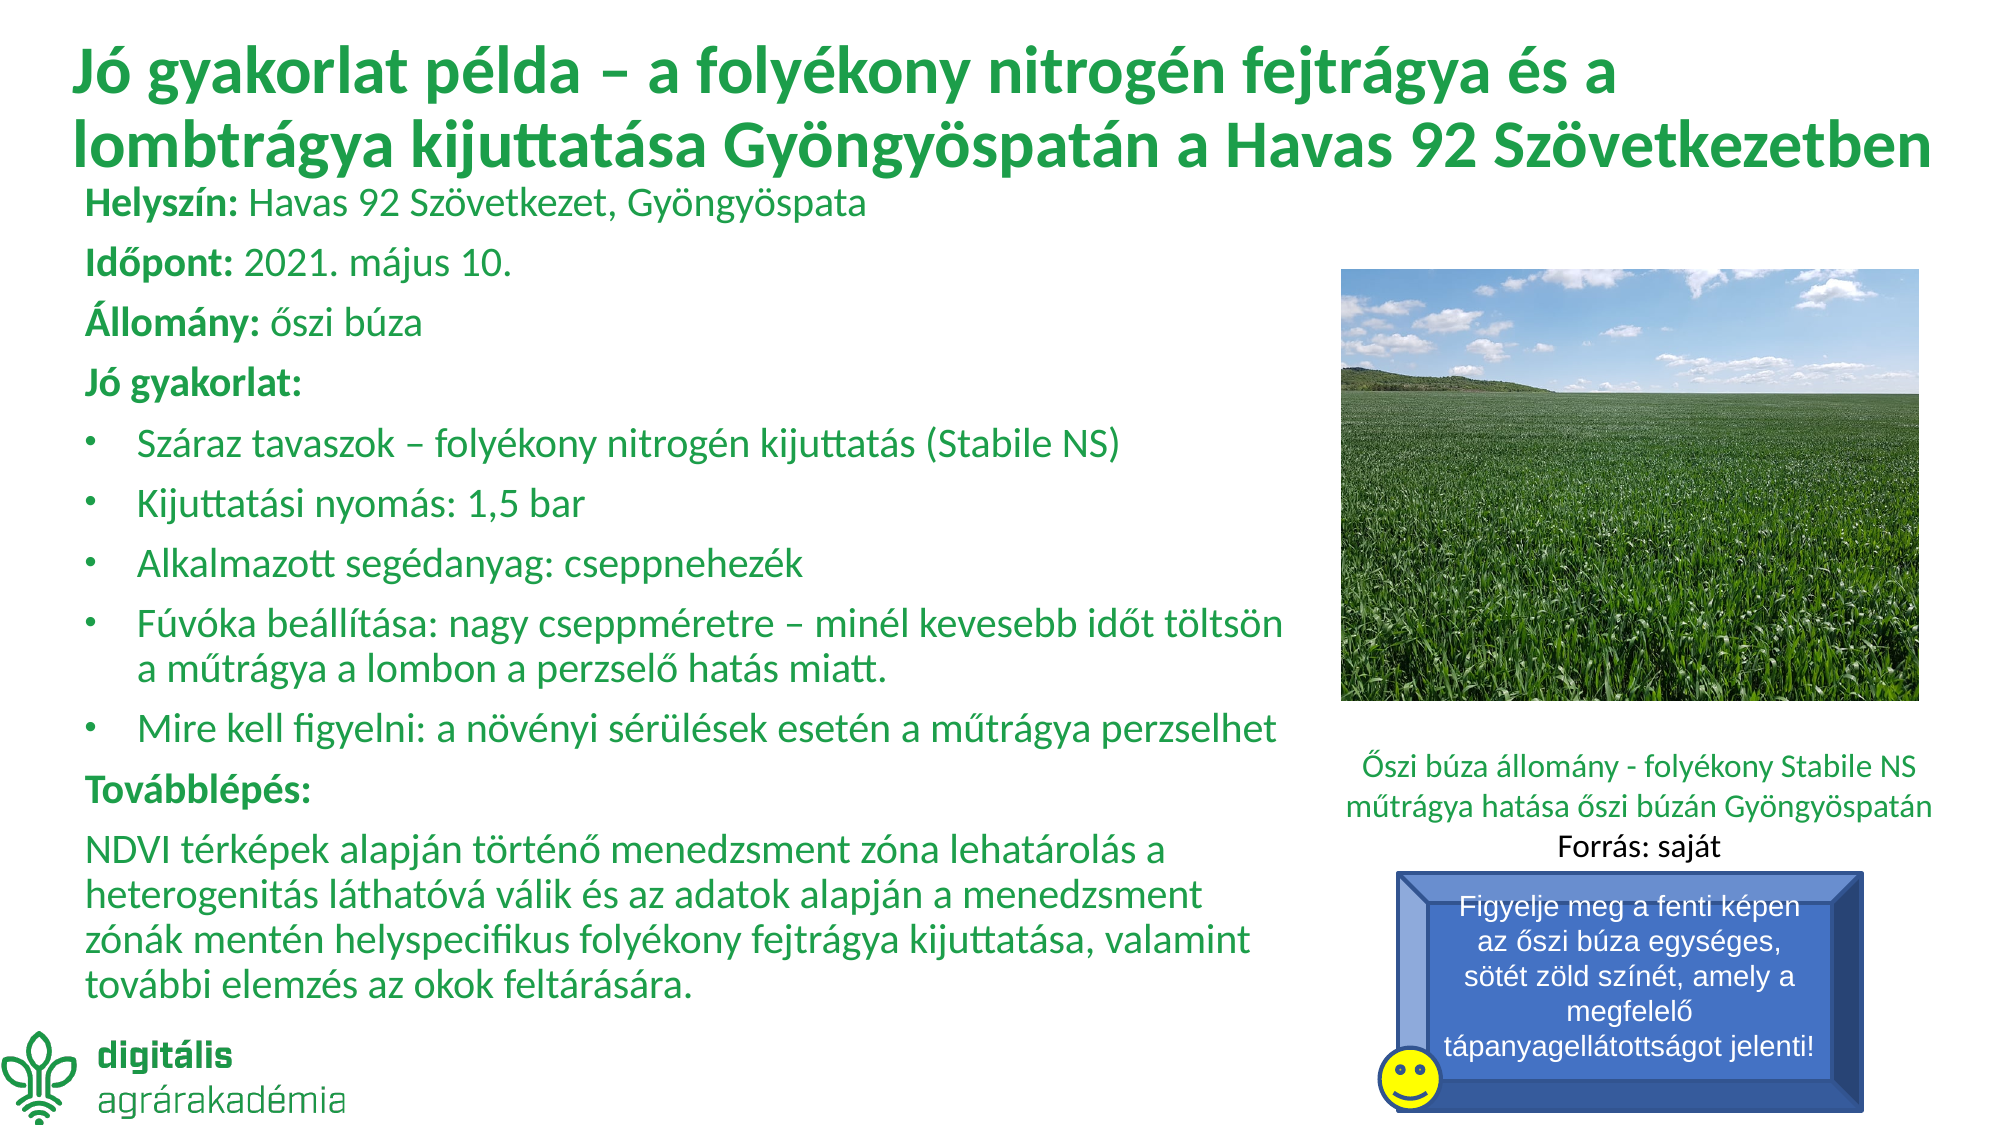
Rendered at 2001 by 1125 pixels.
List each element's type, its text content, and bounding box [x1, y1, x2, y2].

text_box [1377, 1045, 1443, 1113]
text_box Őszi búza állomány - folyékony Stabile NS műtrágya hatása őszi búzán Gyöngyöspatán Forrás: saját [1279, 736, 2000, 872]
picture [0, 1031, 345, 1125]
title Jó gyakorlat példa – a folyékony nitrogén fejtrágya és a lombtrágya kijuttatása Gyöngyöspatán a Havas 92 Szövetkezetben [57, 0, 1954, 218]
picture [1341, 269, 1919, 701]
list Helyszín: Havas 92 Szövetkezet, Gyöngyöspata Időpont: 2021. május 10. Állomány: őszi búza Jó gyakorlat: Száraz tavaszok – folyékony nitrogén kijuttatás (Stabile NS) Kijuttatási nyomás: 1,5 bar Alkalmazott segédanyag: cseppnehezék Fúvóka beállítása: nagy cseppméretre – minél kevesebb időt töltsön a műtrágya a lombon a perzselő hatás miatt. Mire kell figyelni: a növényi sérülések esetén a műtrágya perzselhet Továbblépés: NDVI térképek alapján történő menedzsment zóna lehatárolás a heterogenitás láthatóvá válik és az adatok alapján a menedzsment zónák mentén helyspecifikus folyékony fejtrágya kijuttatása, valamint további elemzés az okok feltárására. [52, 172, 1307, 1039]
text_box Figyelje meg a fenti képen az őszi búza egységes, sötét zöld színét, amely a megfelelő tápanyagellátottságot jelenti! [1396, 871, 1864, 1113]
